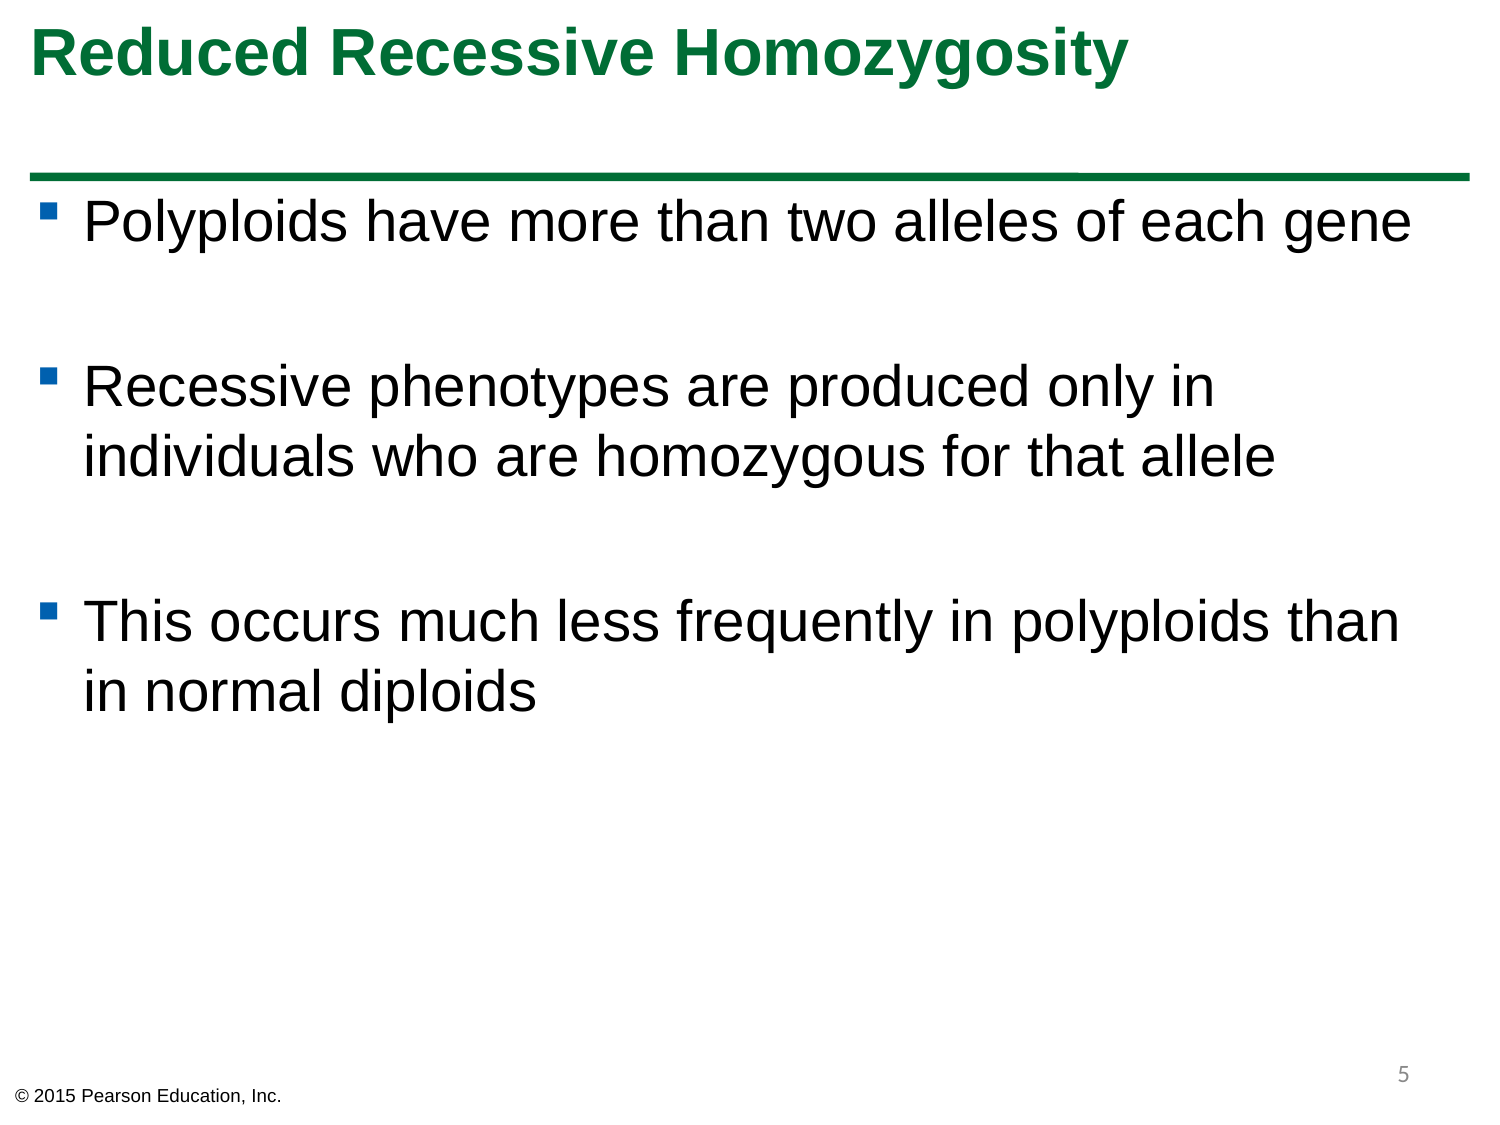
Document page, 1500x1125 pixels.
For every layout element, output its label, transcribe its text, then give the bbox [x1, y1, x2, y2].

footer © 2015 Pearson Education, Inc. [0, 1065, 507, 1125]
list Polyploids have more than two alleles of each gene Recessive phenotypes are produced only in individuals who are homozygous for that allele This occurs much less frequently in polyploids than in normal diploids [31, 183, 1471, 1047]
text_box 5 [1074, 1042, 1425, 1103]
title Reduced Recessive Homozygosity [29, 17, 1470, 153]
